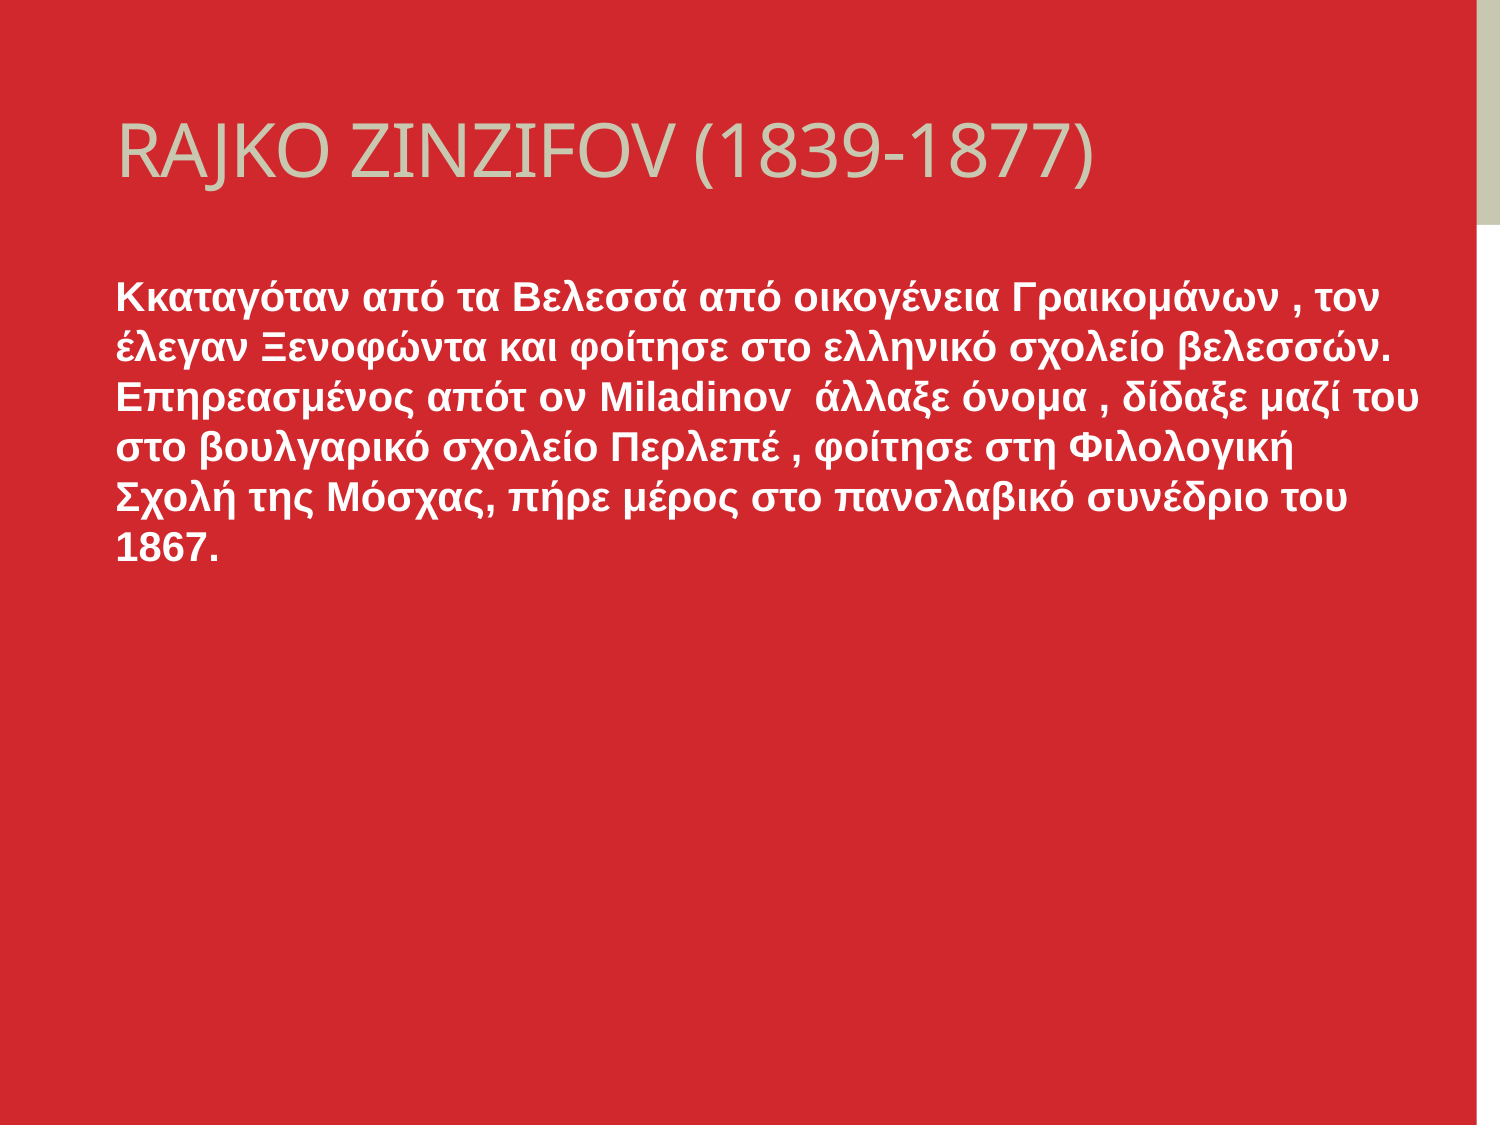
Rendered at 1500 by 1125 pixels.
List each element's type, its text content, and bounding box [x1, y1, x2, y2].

title RaJko Zinzifov (1839-1877) [100, 37, 1438, 200]
list Kκαταγόταν από τα Βελεσσά από οικογένεια Γραικομάνων , τον έλεγαν Ξενοφώντα και φοίτησε στο ελληνικό σχολείο βελεσσών. Επηρεασμένος απότ ον Miladinov άλλαξε όνομα , δίδαξε μαζί του στο βουλγαρικό σχολείο Περλεπέ , φοίτησε στη Φιλολογική Σχολή της Μόσχας, πήρε μέρος στο πανσλαβικό συνέδριο του 1867. [100, 262, 1438, 1000]
